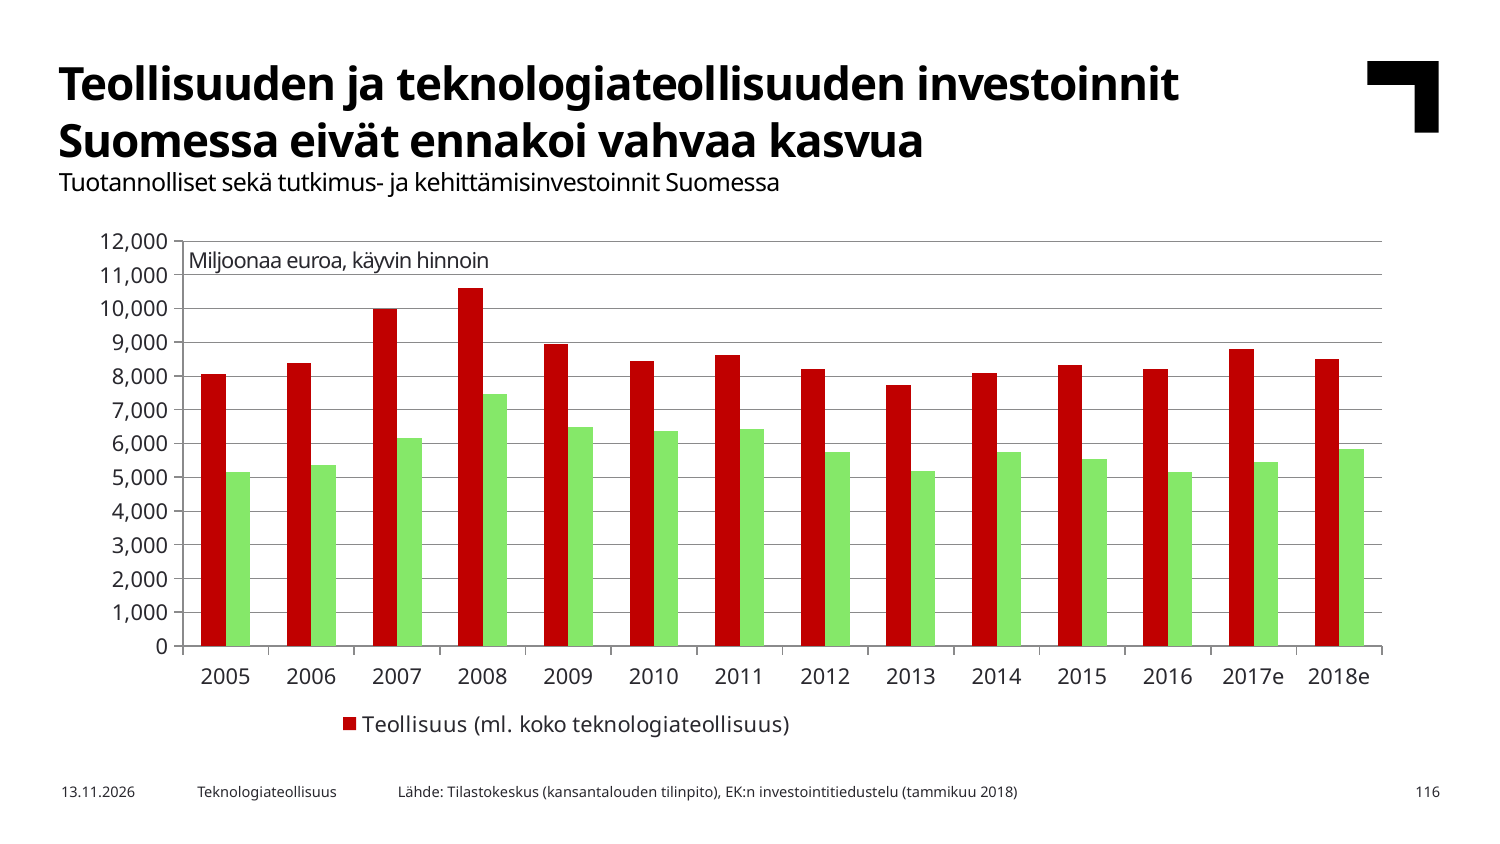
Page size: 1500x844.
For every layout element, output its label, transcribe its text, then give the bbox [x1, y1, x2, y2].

list Teollisuuden ja teknologiateollisuuden investoinnit Suomessa eivät ennakoi vahvaa kasvua Tuotannolliset sekä tutkimus- ja kehittämisinvestoinnit Suomessa [41, 46, 1378, 153]
chart [62, 209, 1431, 763]
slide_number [46, 775, 182, 803]
footer Teknologiateollisuus [182, 775, 382, 803]
slide_number 116 [1313, 775, 1456, 803]
list Lähde: Tilastokeskus (kansantalouden tilinpito), EK:n investointitiedustelu (tammikuu 2018) [382, 775, 1101, 816]
